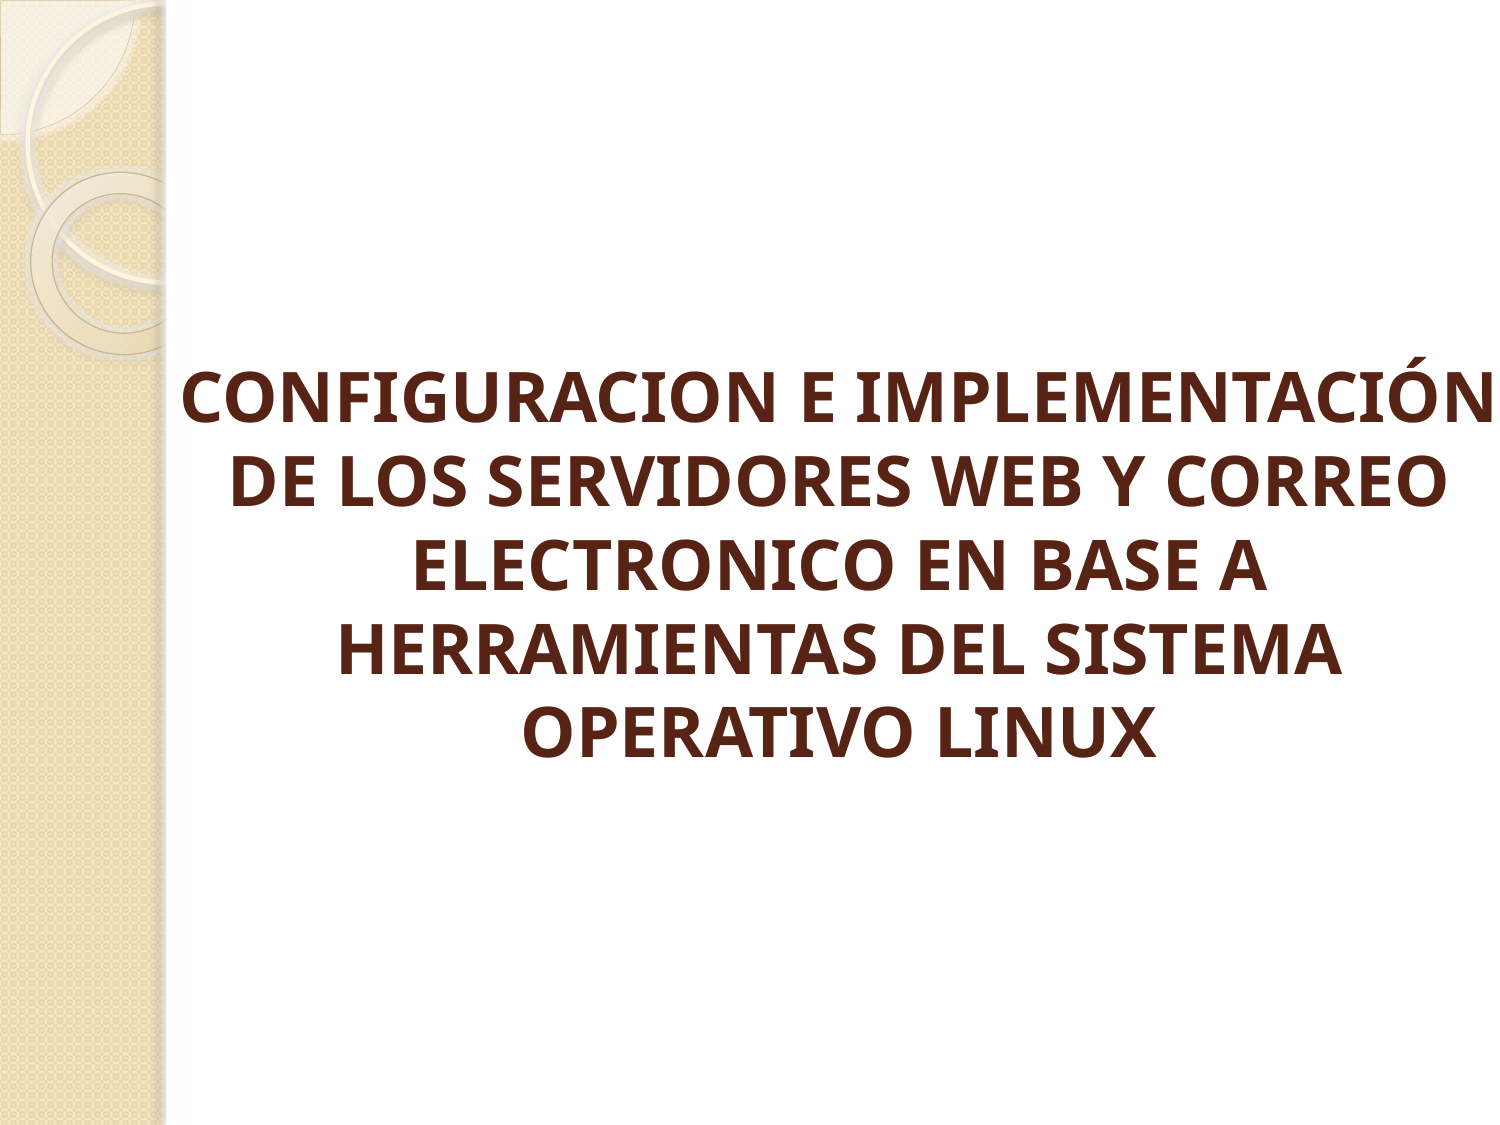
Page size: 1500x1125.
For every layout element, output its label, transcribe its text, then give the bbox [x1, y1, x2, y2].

title CONFIGURACION E IMPLEMENTACIÓN DE LOS SERVIDORES WEB Y CORREO ELECTRONICO EN BASE A HERRAMIENTAS DEL SISTEMA OPERATIVO LINUX [164, 257, 1500, 868]
